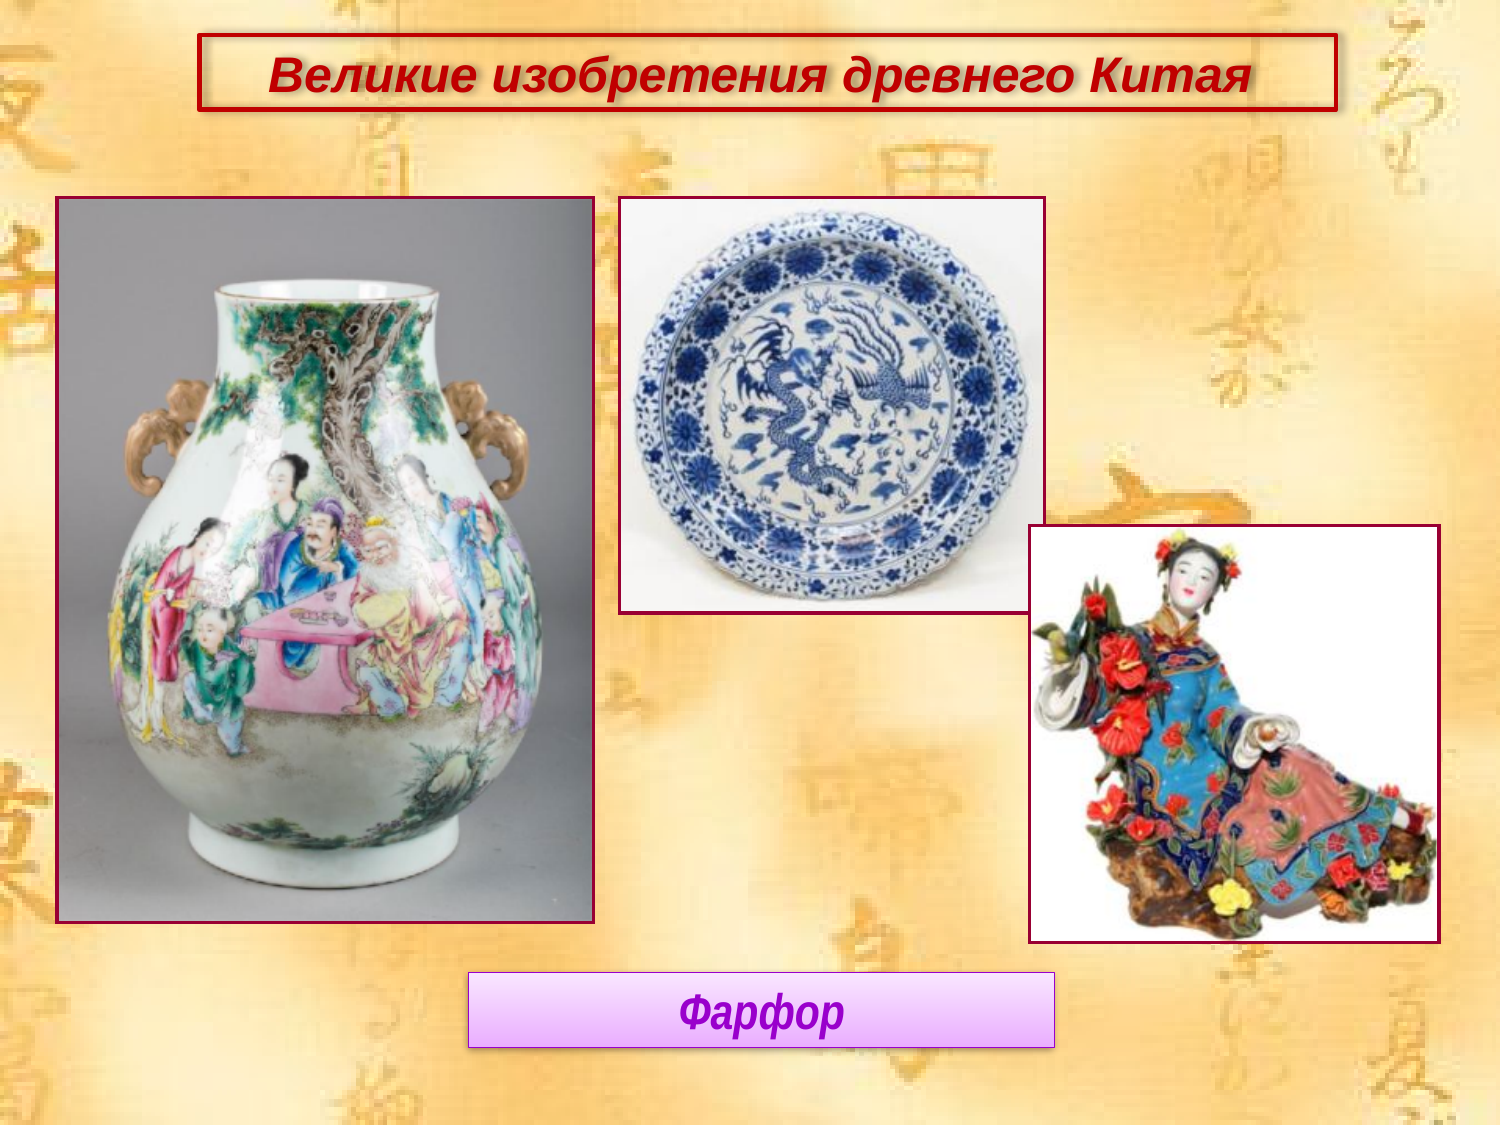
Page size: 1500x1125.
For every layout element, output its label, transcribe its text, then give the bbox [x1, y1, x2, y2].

picture [58, 198, 592, 922]
text_box Фарфор [468, 972, 1055, 1048]
picture [620, 198, 1438, 941]
text_box Великие изобретения древнего Китая [199, 35, 1336, 110]
